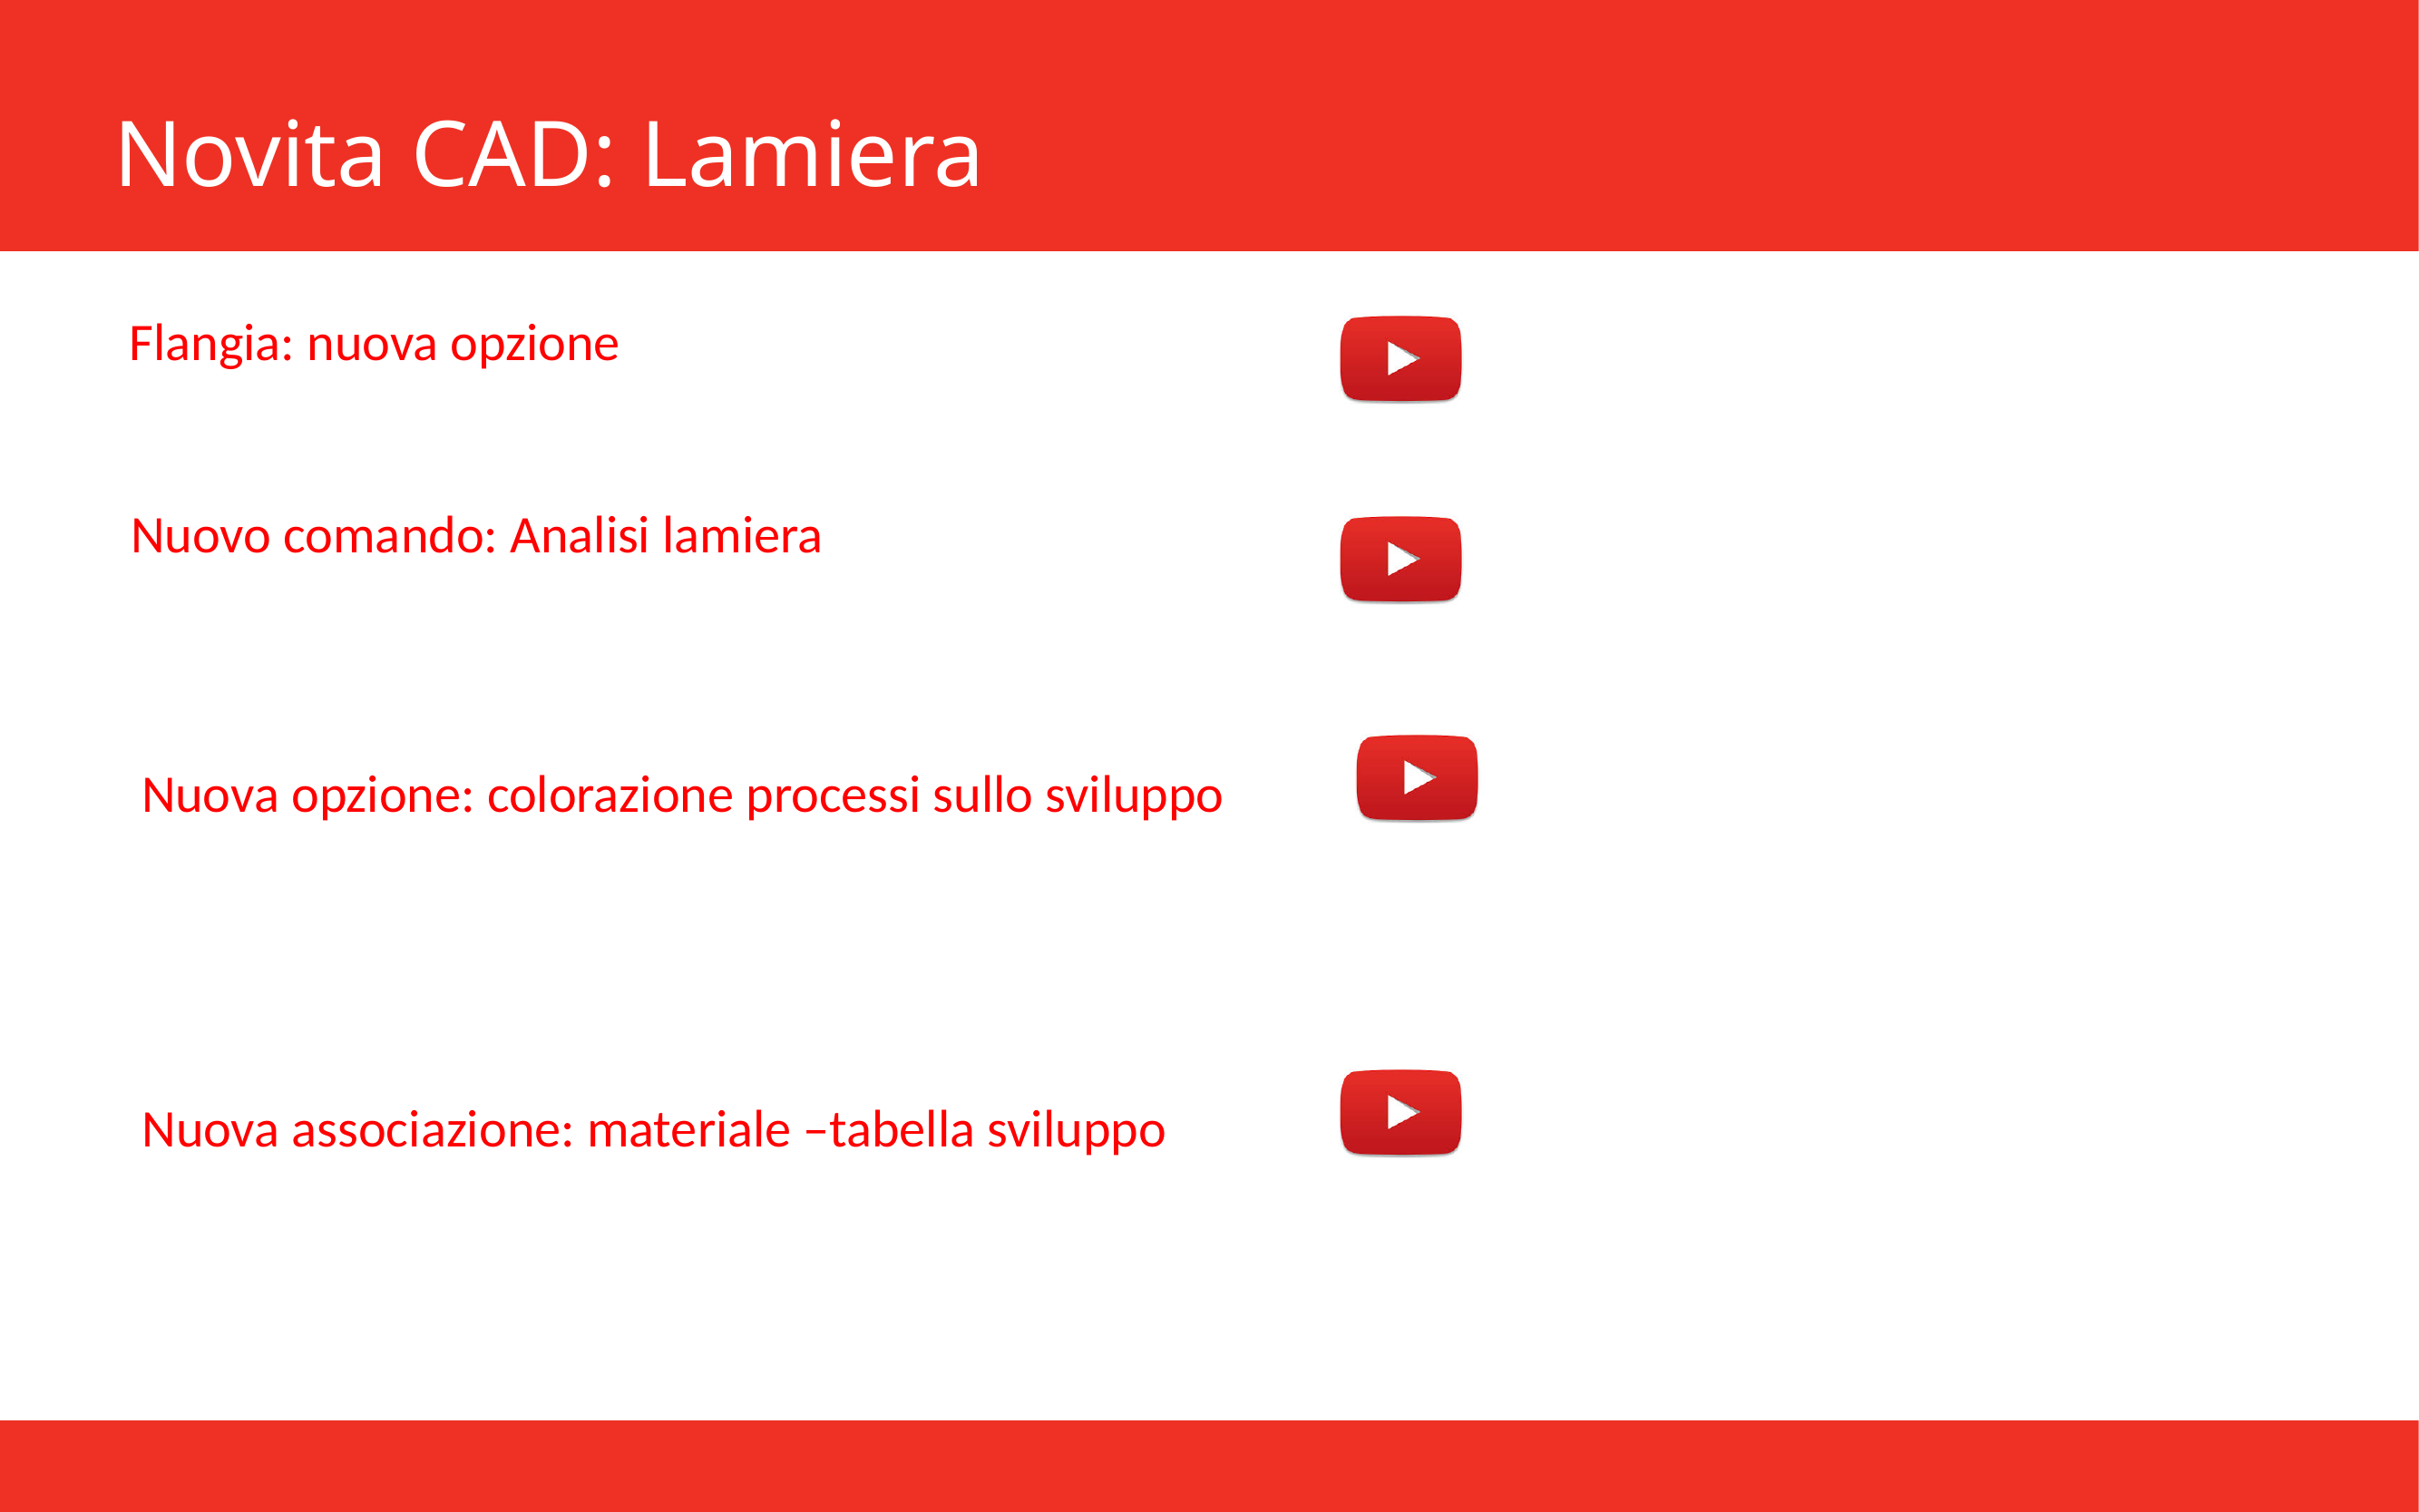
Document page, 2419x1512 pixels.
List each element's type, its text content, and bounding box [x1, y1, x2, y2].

picture [1321, 280, 1480, 439]
picture [1321, 1033, 1480, 1193]
text_box [0, 1420, 2419, 1512]
text_box Nuova associazione: materiale –tabella sviluppo [126, 1087, 1181, 1165]
text_box [0, 0, 2419, 252]
picture [1337, 699, 1497, 858]
text_box Titre blabla [96, 325, 523, 430]
text_box Nuova opzione: colorazione processi sullo sviluppo [126, 752, 1238, 830]
text_box Flangia: nuova opzione [114, 300, 647, 378]
title Novita CAD: Lamiera [111, 95, 2307, 348]
text_box Nuovo comando: Analisi lamiera [115, 493, 837, 571]
picture [1321, 480, 1480, 639]
